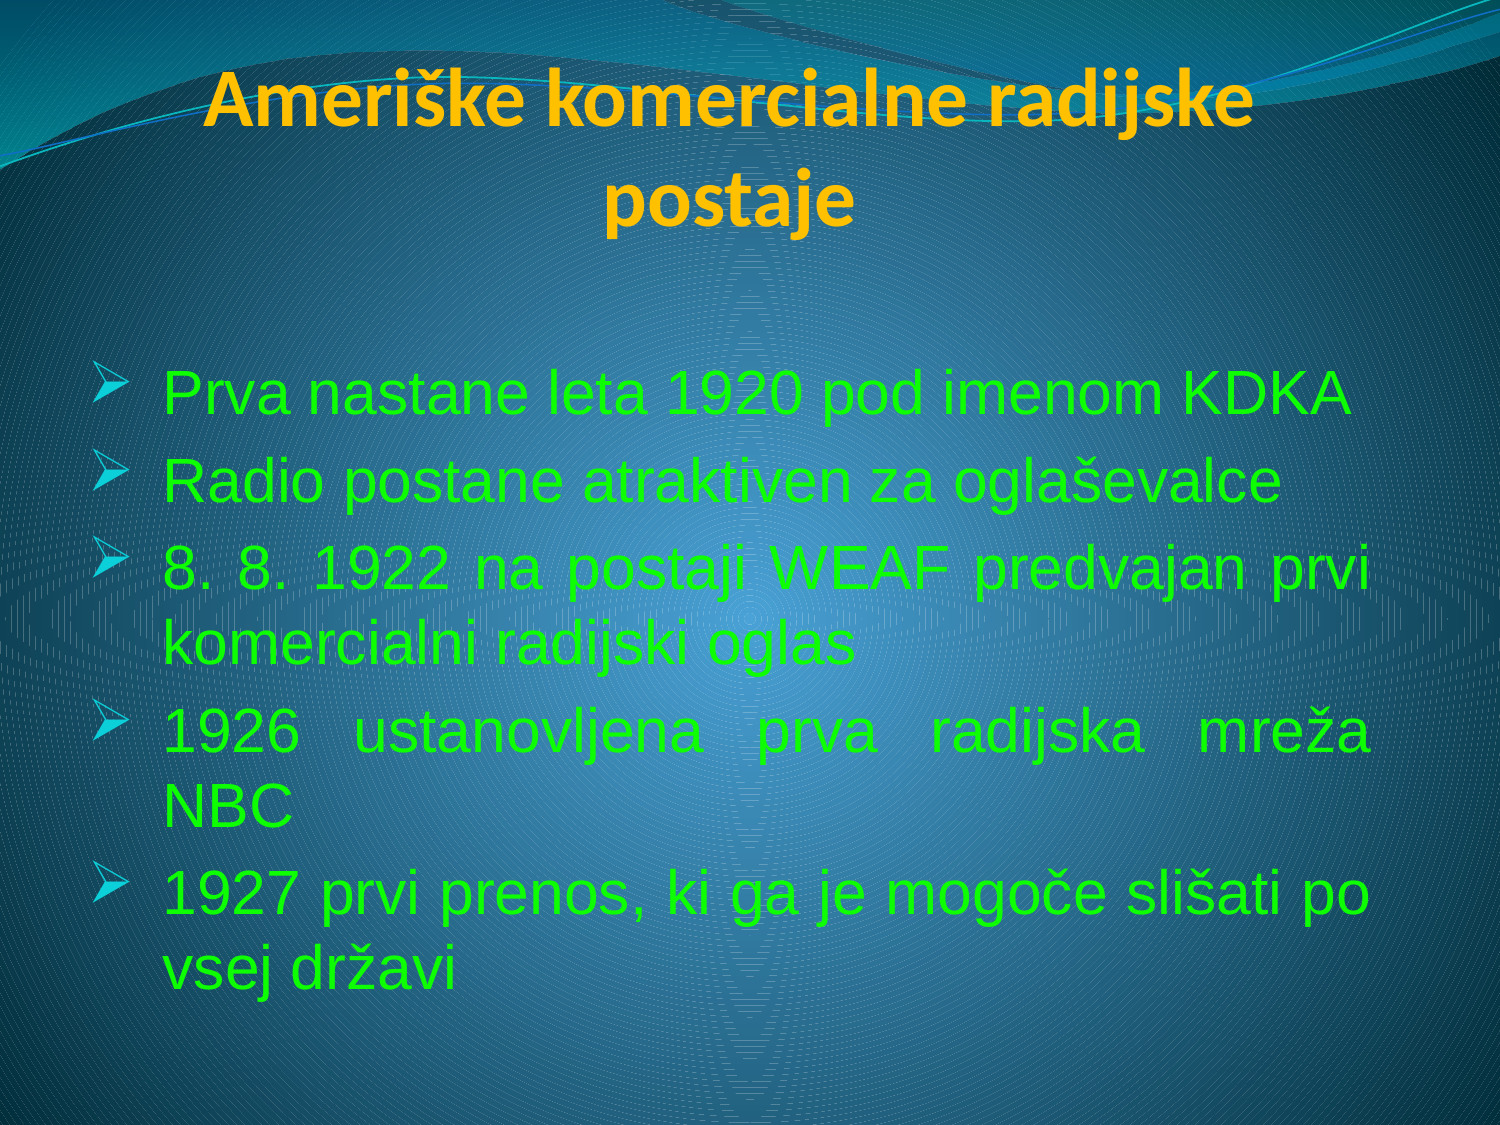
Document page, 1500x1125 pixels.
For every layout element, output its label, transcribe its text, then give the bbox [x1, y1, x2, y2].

title Ameriške komercialne radijske postaje [87, 54, 1376, 244]
subtitle Prva nastane leta 1920 pod imenom KDKA Radio postane atraktiven za oglaševalce 8. 8. 1922 na postaji WEAF predvajan prvi komercialni radijski oglas 1926 ustanovljena prva radijska mreža NBC 1927 prvi prenos, ki ga je mogoče slišati po vsej državi [87, 266, 1377, 1036]
